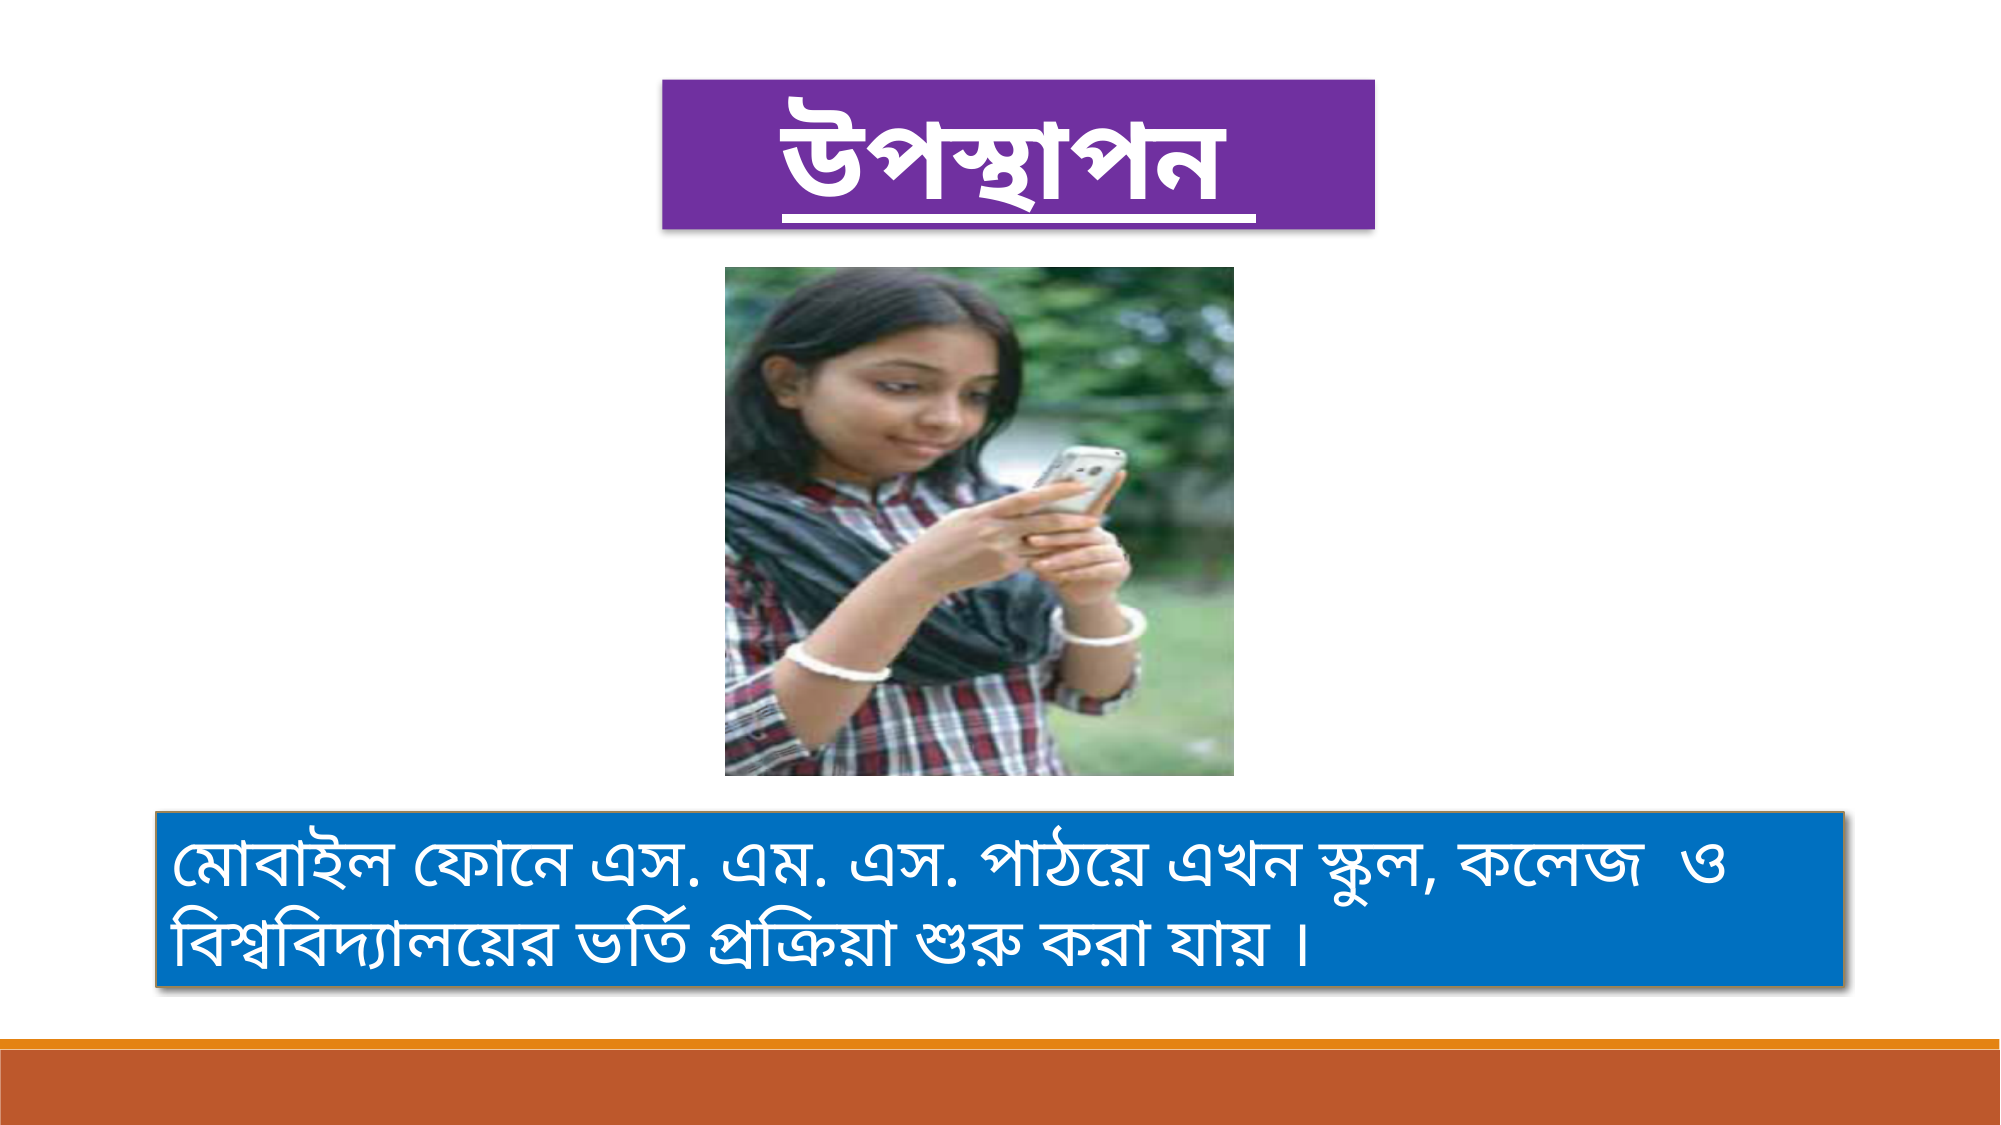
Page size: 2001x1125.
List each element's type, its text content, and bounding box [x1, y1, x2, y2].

text_box মোবাইল ফোনে এস. এম. এস. পাঠয়ে এখন স্কুল, কলেজ ও বিশ্ববিদ্যালয়ের ভর্তি প্রক্রিয়া শুরু করা যায় । [155, 811, 1845, 988]
text_box উপস্থাপন [661, 79, 1376, 230]
picture [725, 266, 1235, 777]
